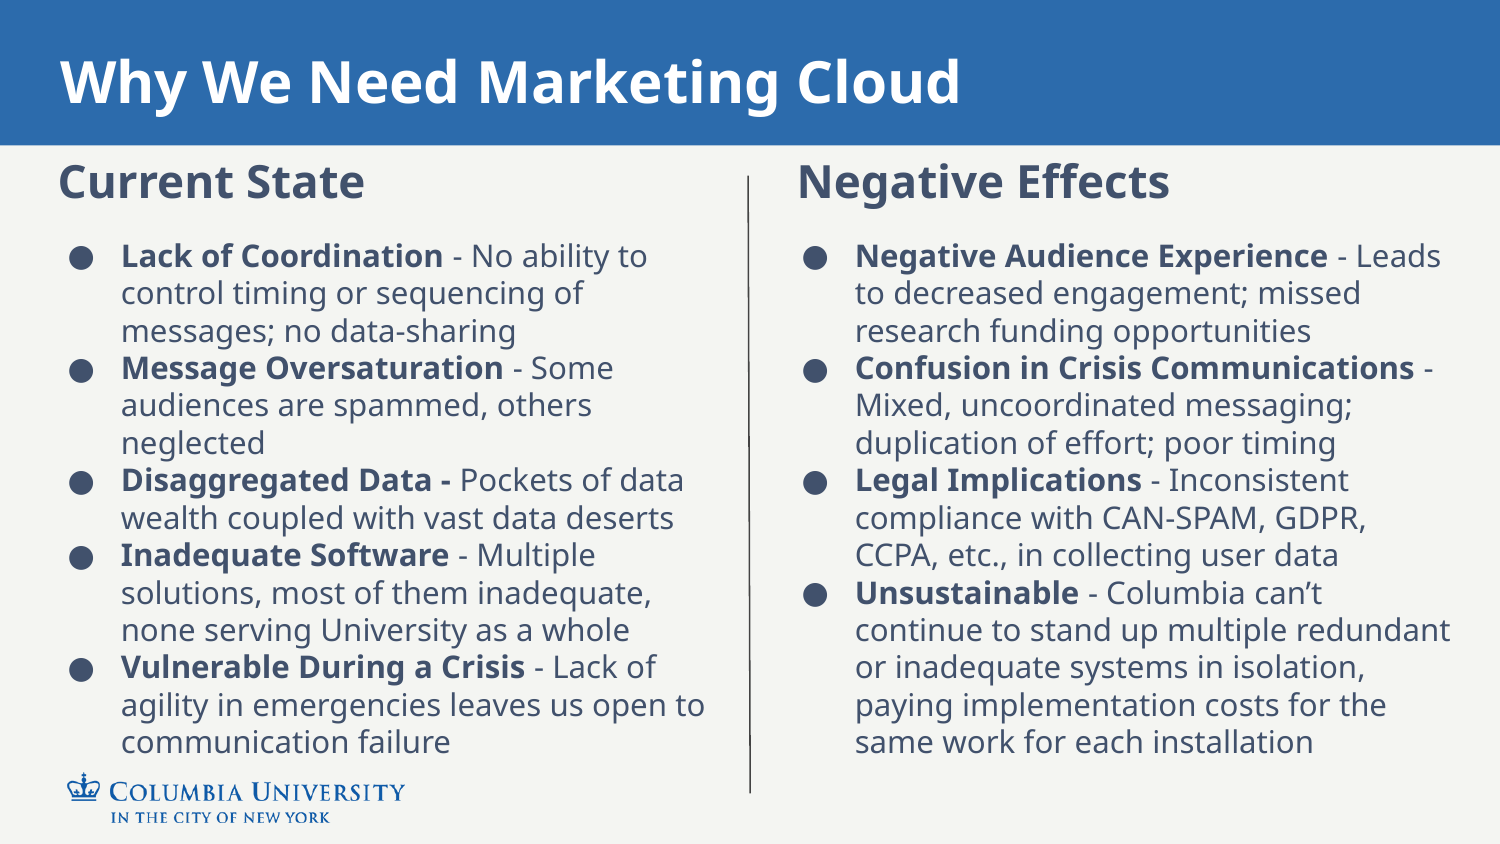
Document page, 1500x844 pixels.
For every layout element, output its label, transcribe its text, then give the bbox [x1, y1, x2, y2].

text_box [747, 175, 751, 794]
text_box Negative Effects [781, 146, 1259, 232]
title Why We Need Marketing Cloud [0, 0, 1500, 146]
picture [66, 771, 406, 823]
text_box Negative Audience Experience - Leads to decreased engagement; missed research funding opportunities Confusion in Crisis Communications - Mixed, uncoordinated messaging; duplication of effort; poor timing Legal Implications - Inconsistent compliance with CAN-SPAM, GDPR, CCPA, etc., in collecting user data Unsustainable - Columbia can’t continue to stand up multiple redundant or inadequate systems in isolation, paying implementation costs for the same work for each installation [764, 220, 1468, 844]
text_box Lack of Coordination - No ability to control timing or sequencing of messages; no data-sharing Message Oversaturation - Some audiences are spammed, others neglected Disaggregated Data - Pockets of data wealth coupled with vast data deserts Inadequate Software - Multiple solutions, most of them inadequate, none serving University as a whole Vulnerable During a Crisis - Lack of agility in emergencies leaves us open to communication failure [30, 220, 751, 817]
text_box Current State [42, 146, 461, 220]
